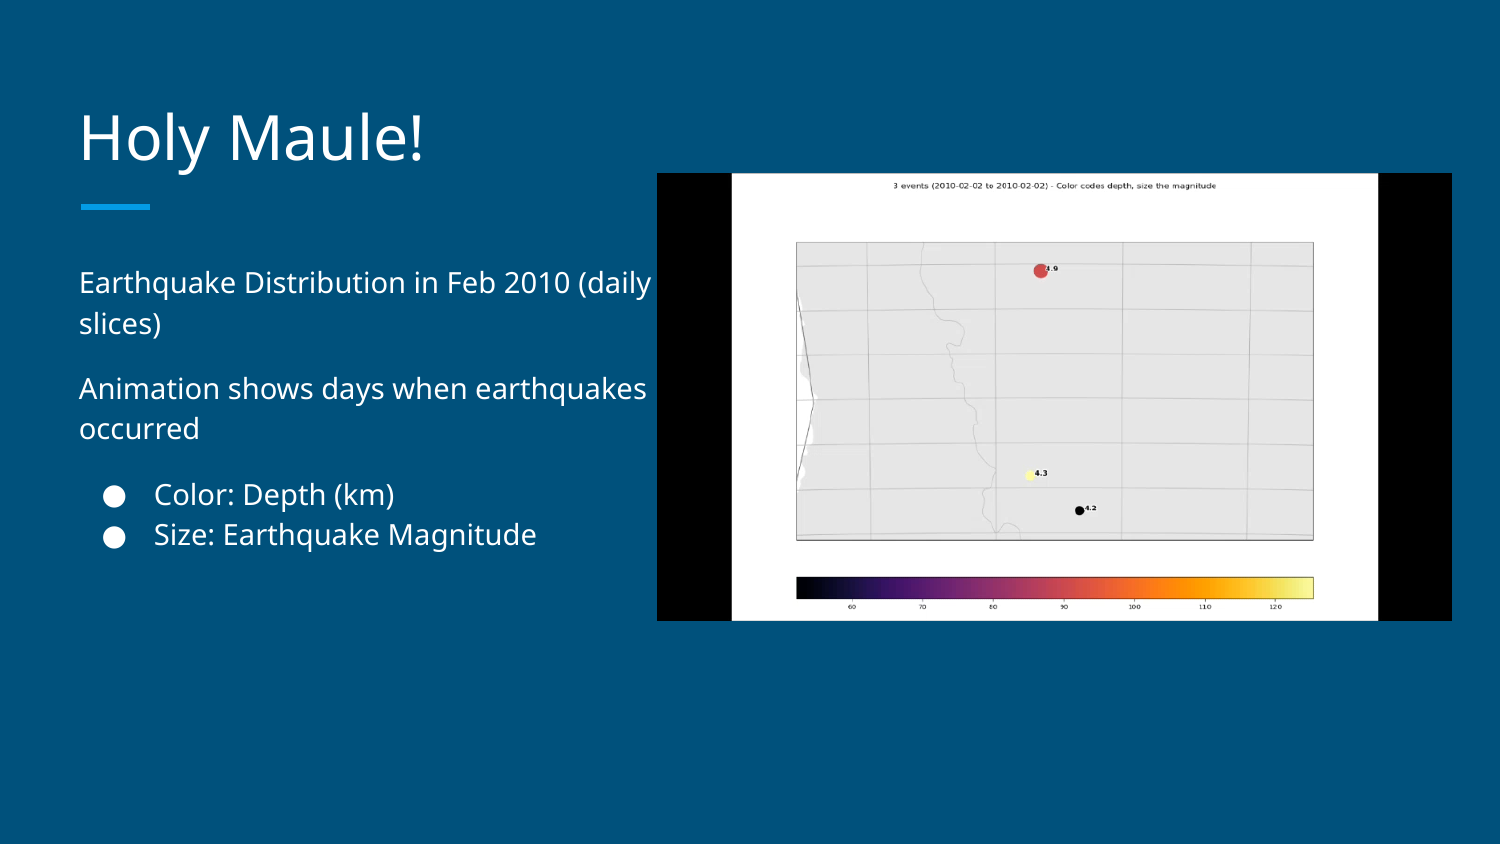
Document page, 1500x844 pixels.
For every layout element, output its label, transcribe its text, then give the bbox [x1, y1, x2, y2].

title Holy Maule! [63, 75, 1437, 188]
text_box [655, 172, 1453, 622]
list Earthquake Distribution in Feb 2010 (daily slices) Animation shows days when earthquakes occurred Color: Depth (km) Size: Earthquake Magnitude [63, 244, 687, 750]
